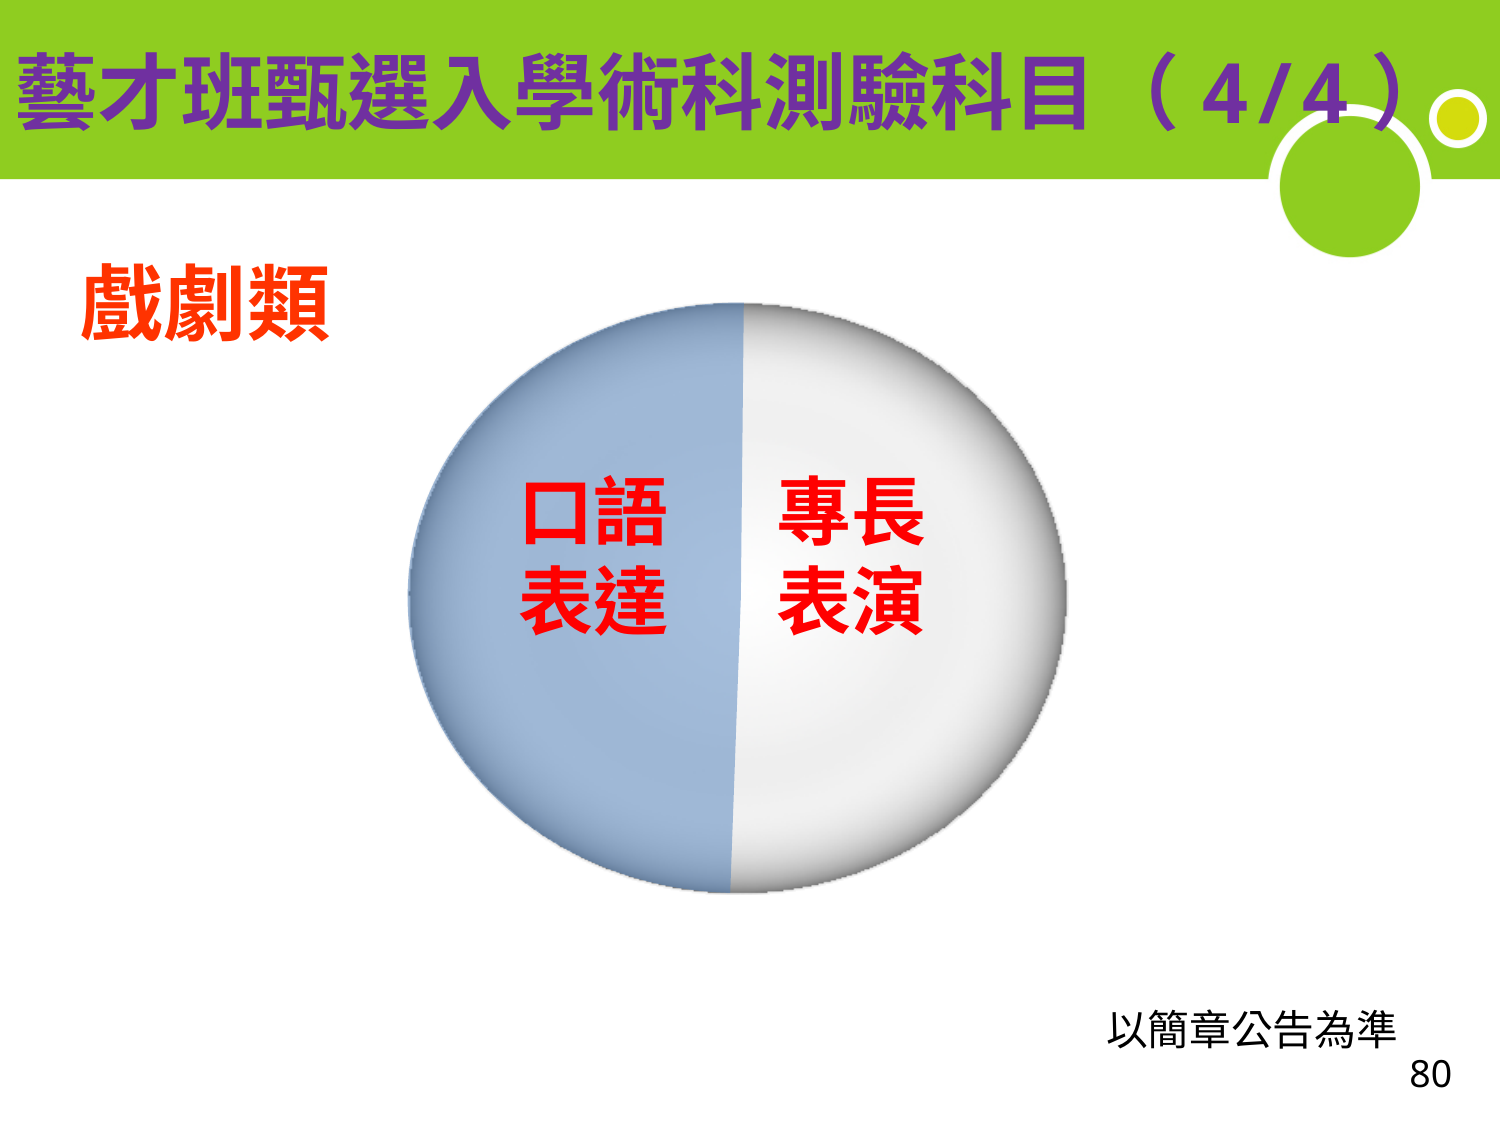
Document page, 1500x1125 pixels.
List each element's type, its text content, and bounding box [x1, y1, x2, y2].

picture [0, 179, 1500, 1125]
text_box 以簡章公告為準 [1091, 996, 1414, 1061]
text_box 戲劇類 [65, 243, 346, 359]
slide_number 80 [1394, 1042, 1474, 1091]
title 藝才班甄選入學術科測驗科目（4/4） [0, 2, 1500, 179]
